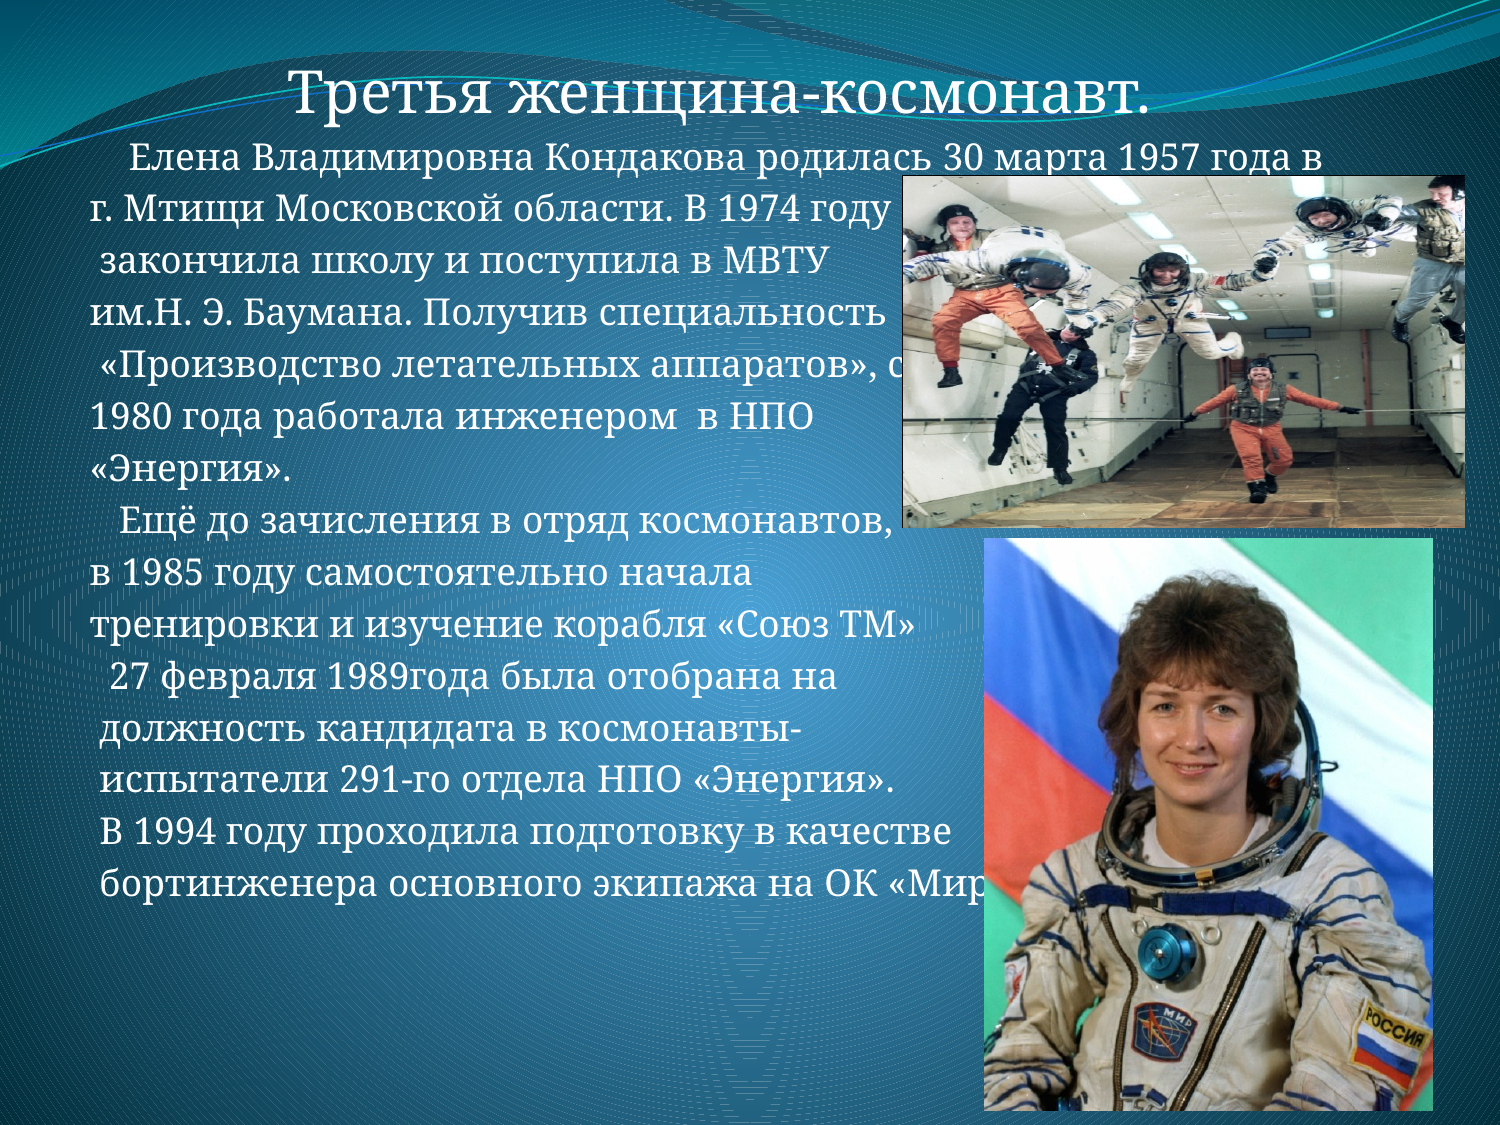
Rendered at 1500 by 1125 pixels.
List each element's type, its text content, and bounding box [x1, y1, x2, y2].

picture [984, 538, 1434, 1111]
list Третья женщина-космонавт. Елена Владимировна Кондакова родилась 30 марта 1957 года в г. Мтищи Московской области. В 1974 году закончила школу и поступила в МВТУ им.Н. Э. Баумана. Получив специальность «Производство летательных аппаратов», с 1980 года работала инженером в НПО «Энергия». Ещё до зачисления в отряд космонавтов, в 1985 году самостоятельно начала тренировки и изучение корабля «Союз ТМ» 27 февраля 1989года была отобрана на должность кандидата в космонавты- испытатели 291-го отдела НПО «Энергия». В 1994 году проходила подготовку в качестве бортинженера основного экипажа на ОК «Мир». [82, 46, 1357, 1008]
picture [902, 175, 1466, 528]
title [58, 0, 1383, 164]
